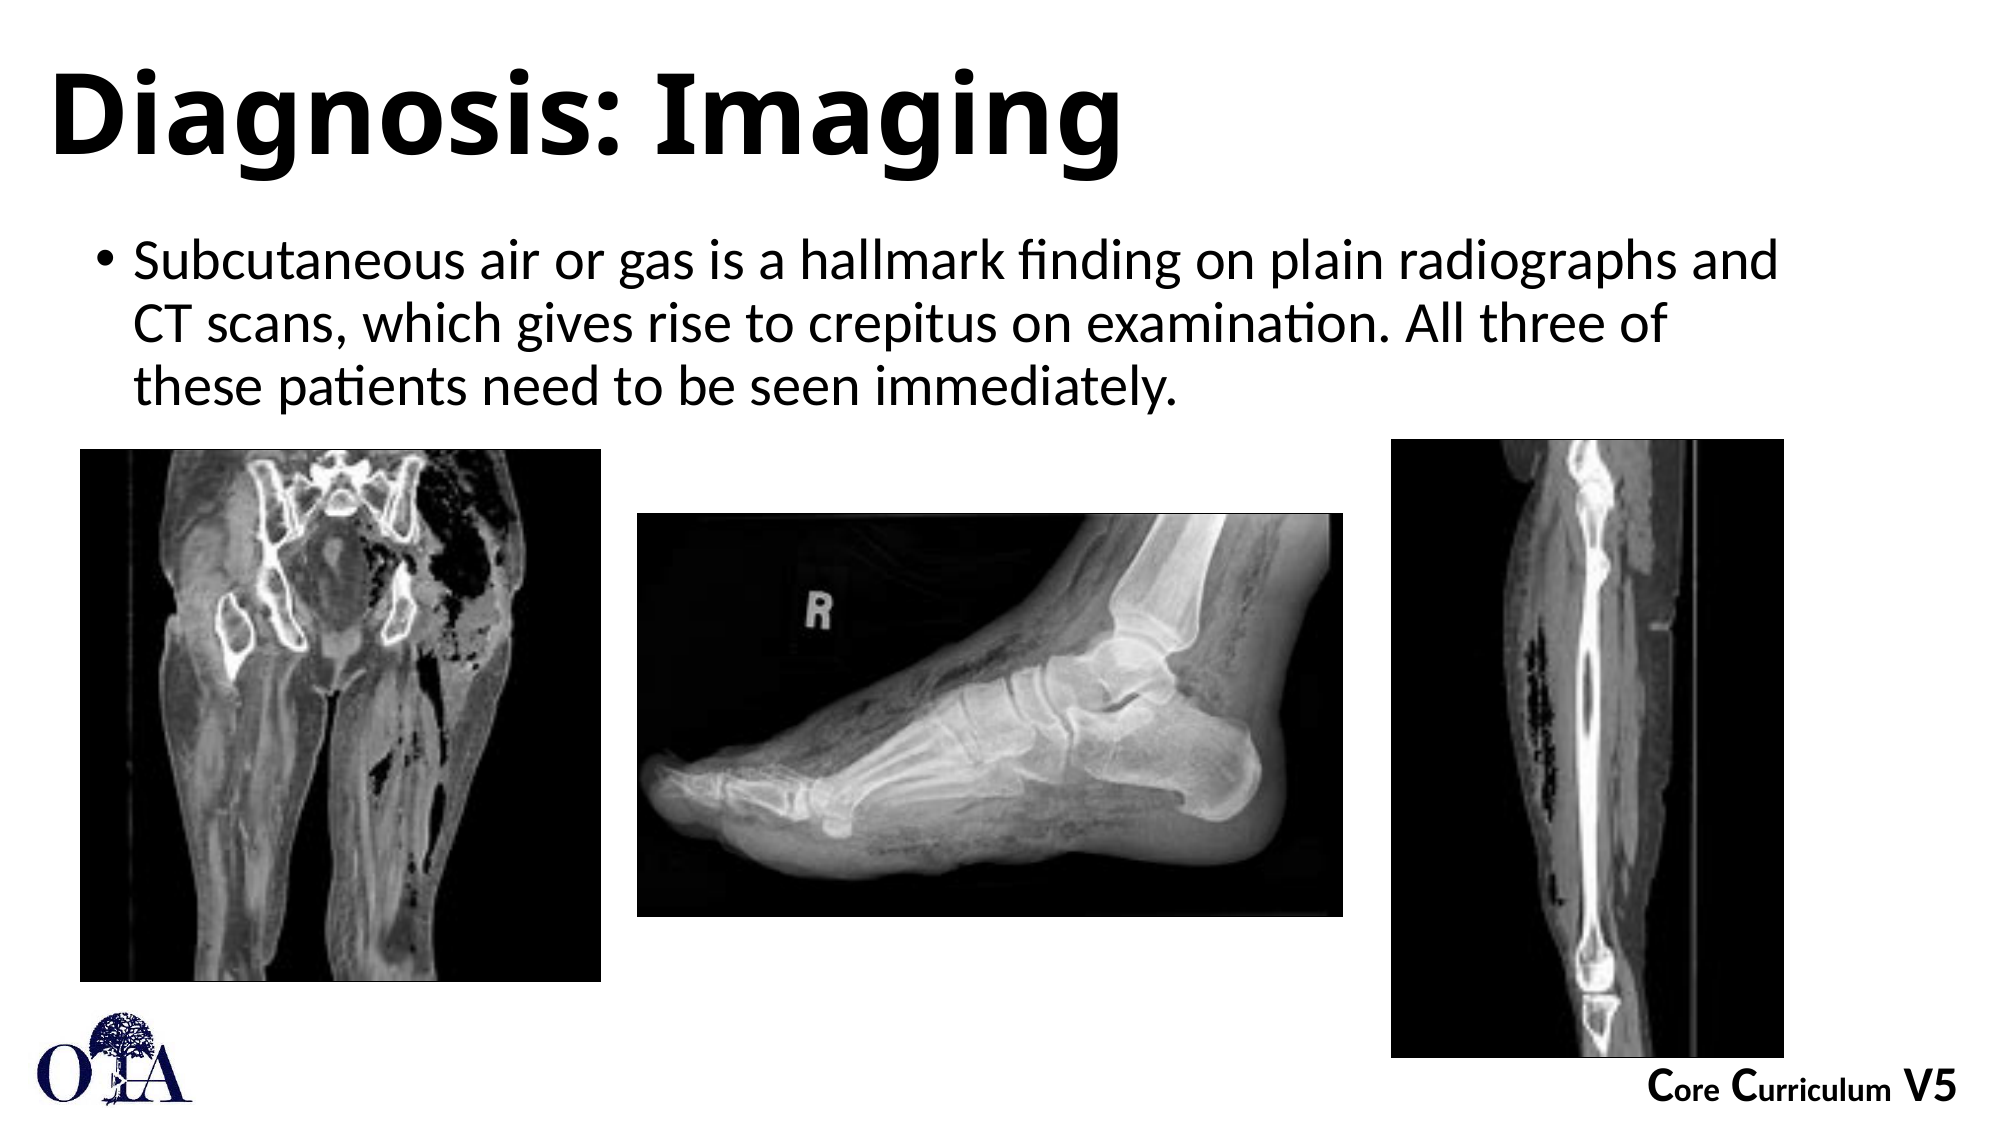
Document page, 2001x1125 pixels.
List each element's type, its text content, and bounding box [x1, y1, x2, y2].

picture [80, 449, 601, 982]
picture [1391, 439, 1784, 1058]
picture [637, 513, 1343, 917]
picture [28, 1010, 200, 1108]
list Subcutaneous air or gas is a hallmark finding on plain radiographs and CT scans, which gives rise to crepitus on examination. All three of these patients need to be seen immediately. [80, 221, 1806, 936]
title Diagnosis: Imaging [31, 9, 1757, 227]
